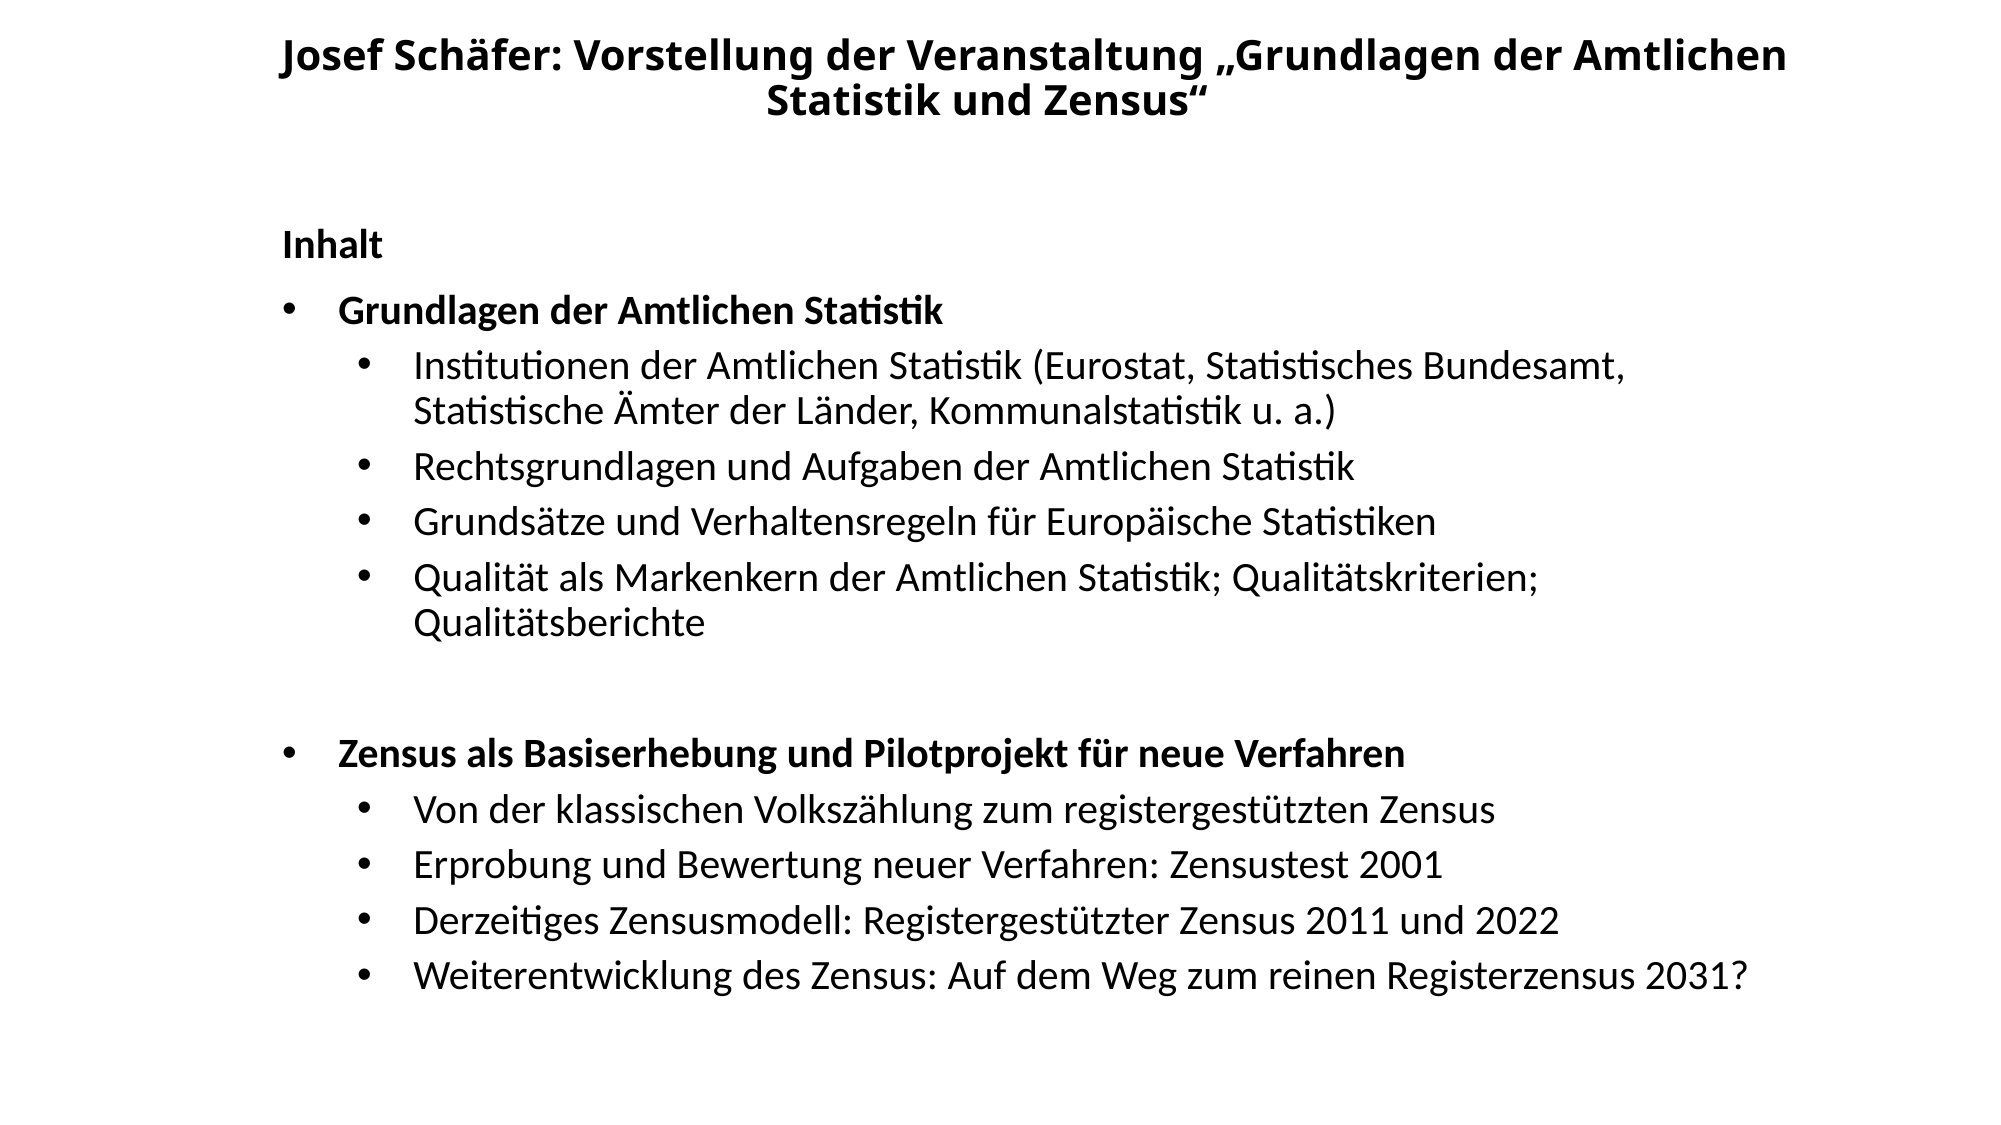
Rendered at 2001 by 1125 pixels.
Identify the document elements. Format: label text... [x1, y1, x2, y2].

subtitle Inhalt Grundlagen der Amtlichen Statistik Institutionen der Amtlichen Statistik (Eurostat, Statistisches Bundesamt, Statistische Ämter der Länder, Kommunalstatistik u. a.) Rechtsgrundlagen und Aufgaben der Amtlichen Statistik Grundsätze und Verhaltensregeln für Europäische Statistiken Qualität als Markenkern der Amtlichen Statistik; Qualitätskriterien; Qualitätsberichte Zensus als Basiserhebung und Pilotprojekt für neue Verfahren Von der klassischen Volkszählung zum registergestützten Zensus Erprobung und Bewertung neuer Verfahren: Zensustest 2001 Derzeitiges Zensusmodell: Registergestützter Zensus 2011 und 2022 Weiterentwicklung des Zensus: Auf dem Weg zum reinen Registerzensus 2031? [267, 214, 1768, 1125]
title Josef Schäfer: Vorstellung der Veranstaltung „Grundlagen der Amtlichen Statistik und Zensus“ [143, 66, 1831, 132]
